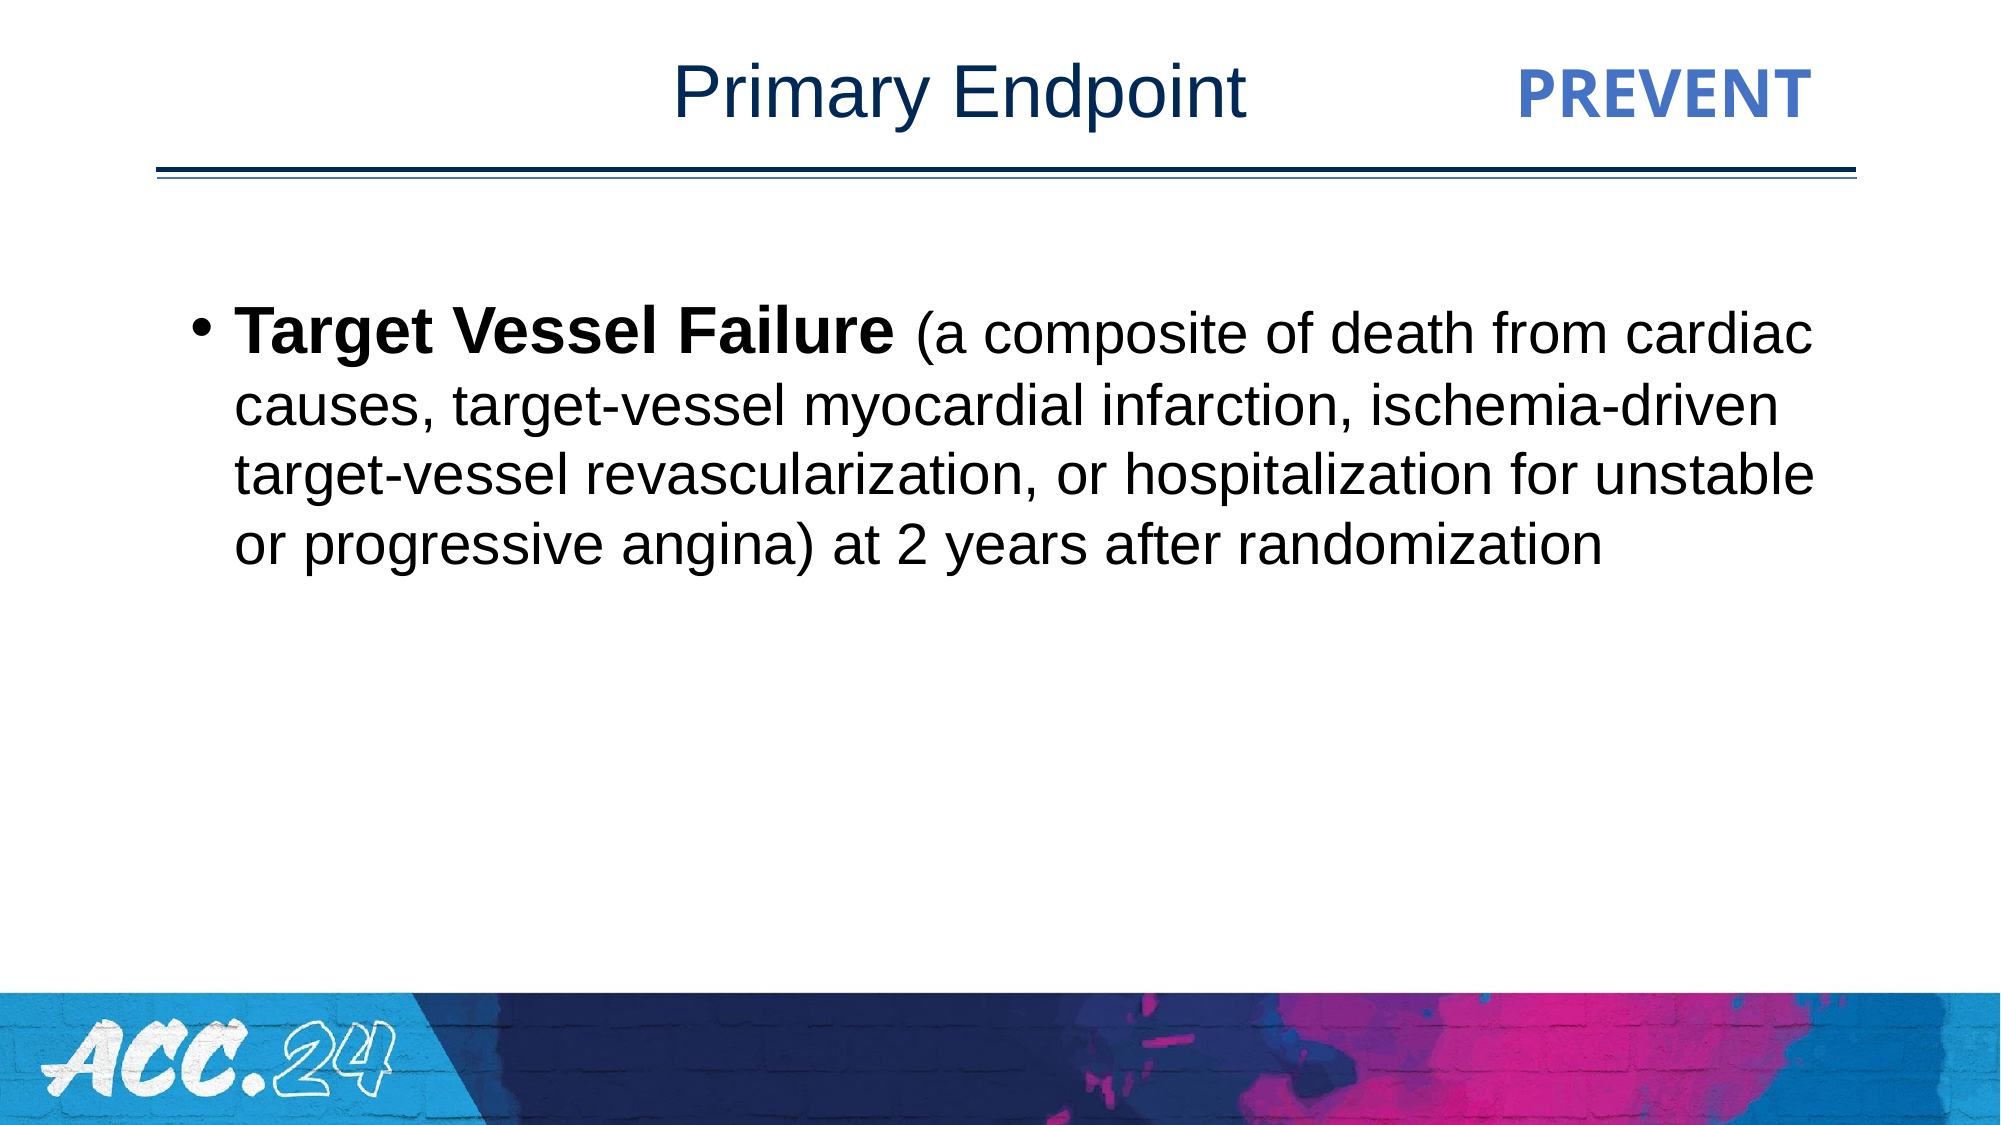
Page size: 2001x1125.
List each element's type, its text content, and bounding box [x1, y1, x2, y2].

picture [0, 0, 2001, 1125]
text_box Primary Endpoint [107, 45, 1833, 164]
text_box Target Vessel Failure (a composite of death from cardiac causes, target-vessel myocardial infarction, ischemia-driven target-vessel revascularization, or hospitalization for unstable or progressive angina) at 2 years after randomization [160, 279, 1886, 644]
text_box PREVENT [1500, 43, 1886, 139]
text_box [155, 169, 1858, 179]
